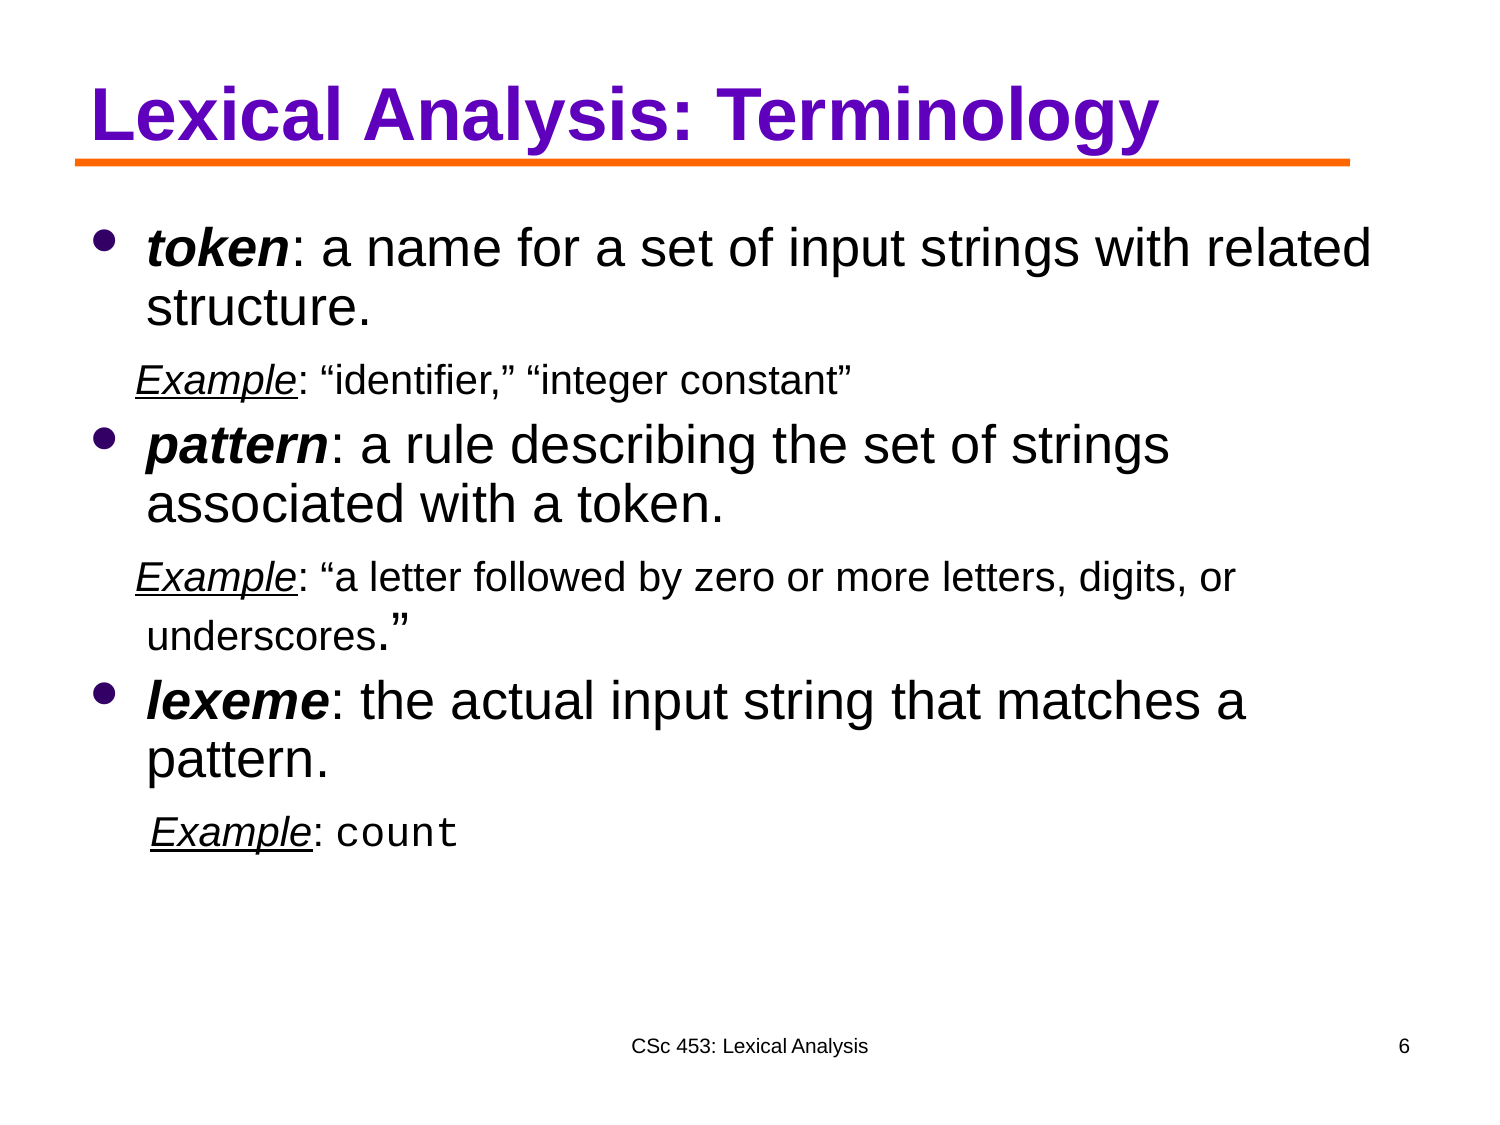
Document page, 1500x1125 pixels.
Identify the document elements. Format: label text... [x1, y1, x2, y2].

slide_number 6 [1074, 1024, 1426, 1101]
title Lexical Analysis: Terminology [75, 20, 1425, 163]
list token: a name for a set of input strings with related structure. Example: “identifier,” “integer constant” pattern: a rule describing the set of strings associated with a token. Example: “a letter followed by zero or more letters, digits, or underscores.” lexeme: the actual input string that matches a pattern. Example: count [75, 212, 1425, 1006]
footer CSc 453: Lexical Analysis [512, 1024, 988, 1101]
